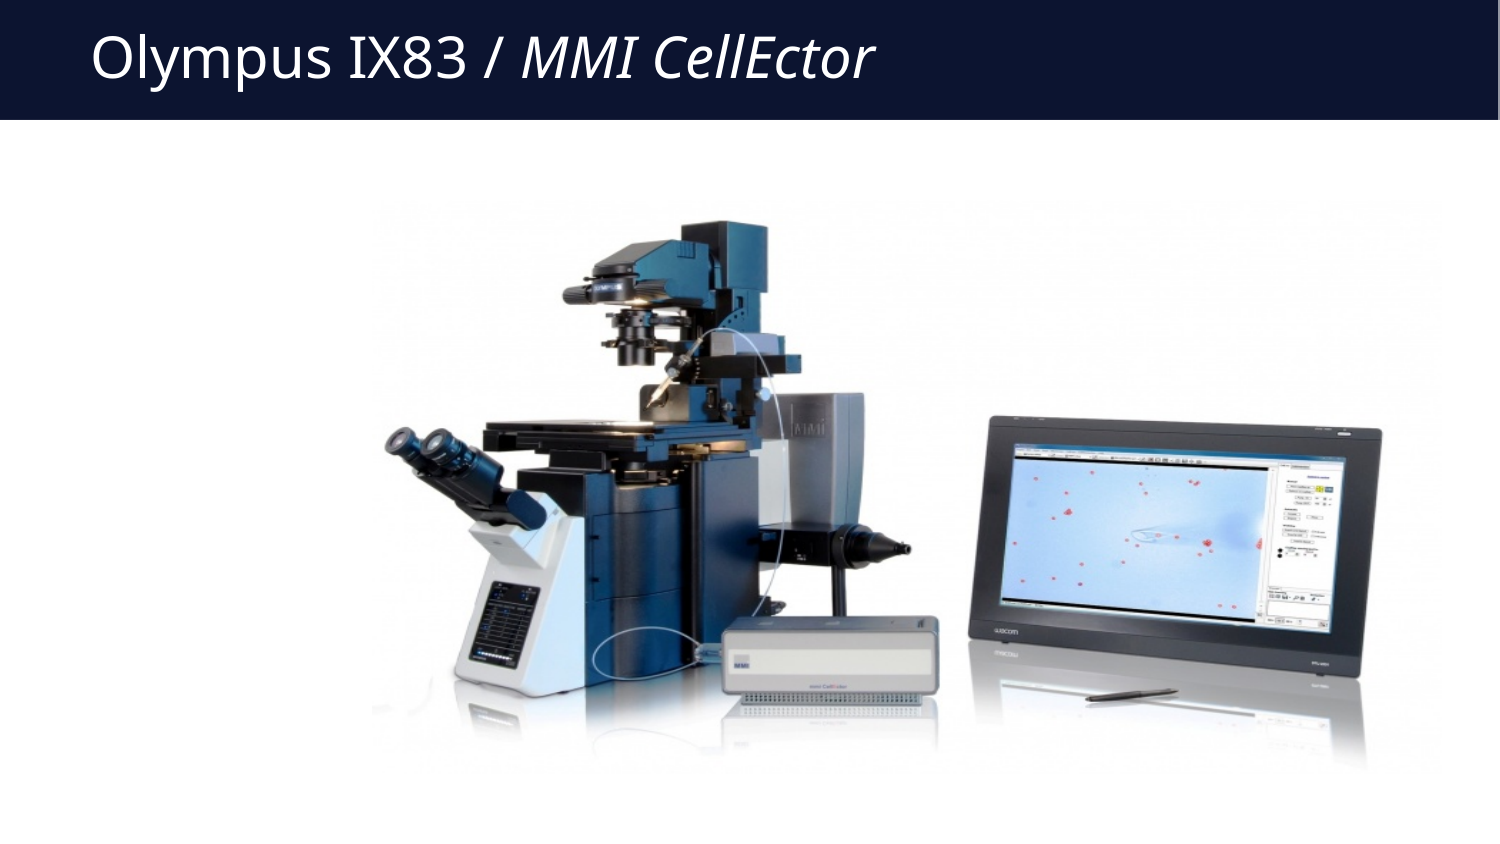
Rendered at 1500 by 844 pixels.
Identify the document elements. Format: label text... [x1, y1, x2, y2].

picture [372, 200, 1442, 774]
title Olympus IX83 / MMI CellEctor [75, 20, 1425, 99]
picture [0, 0, 1500, 120]
